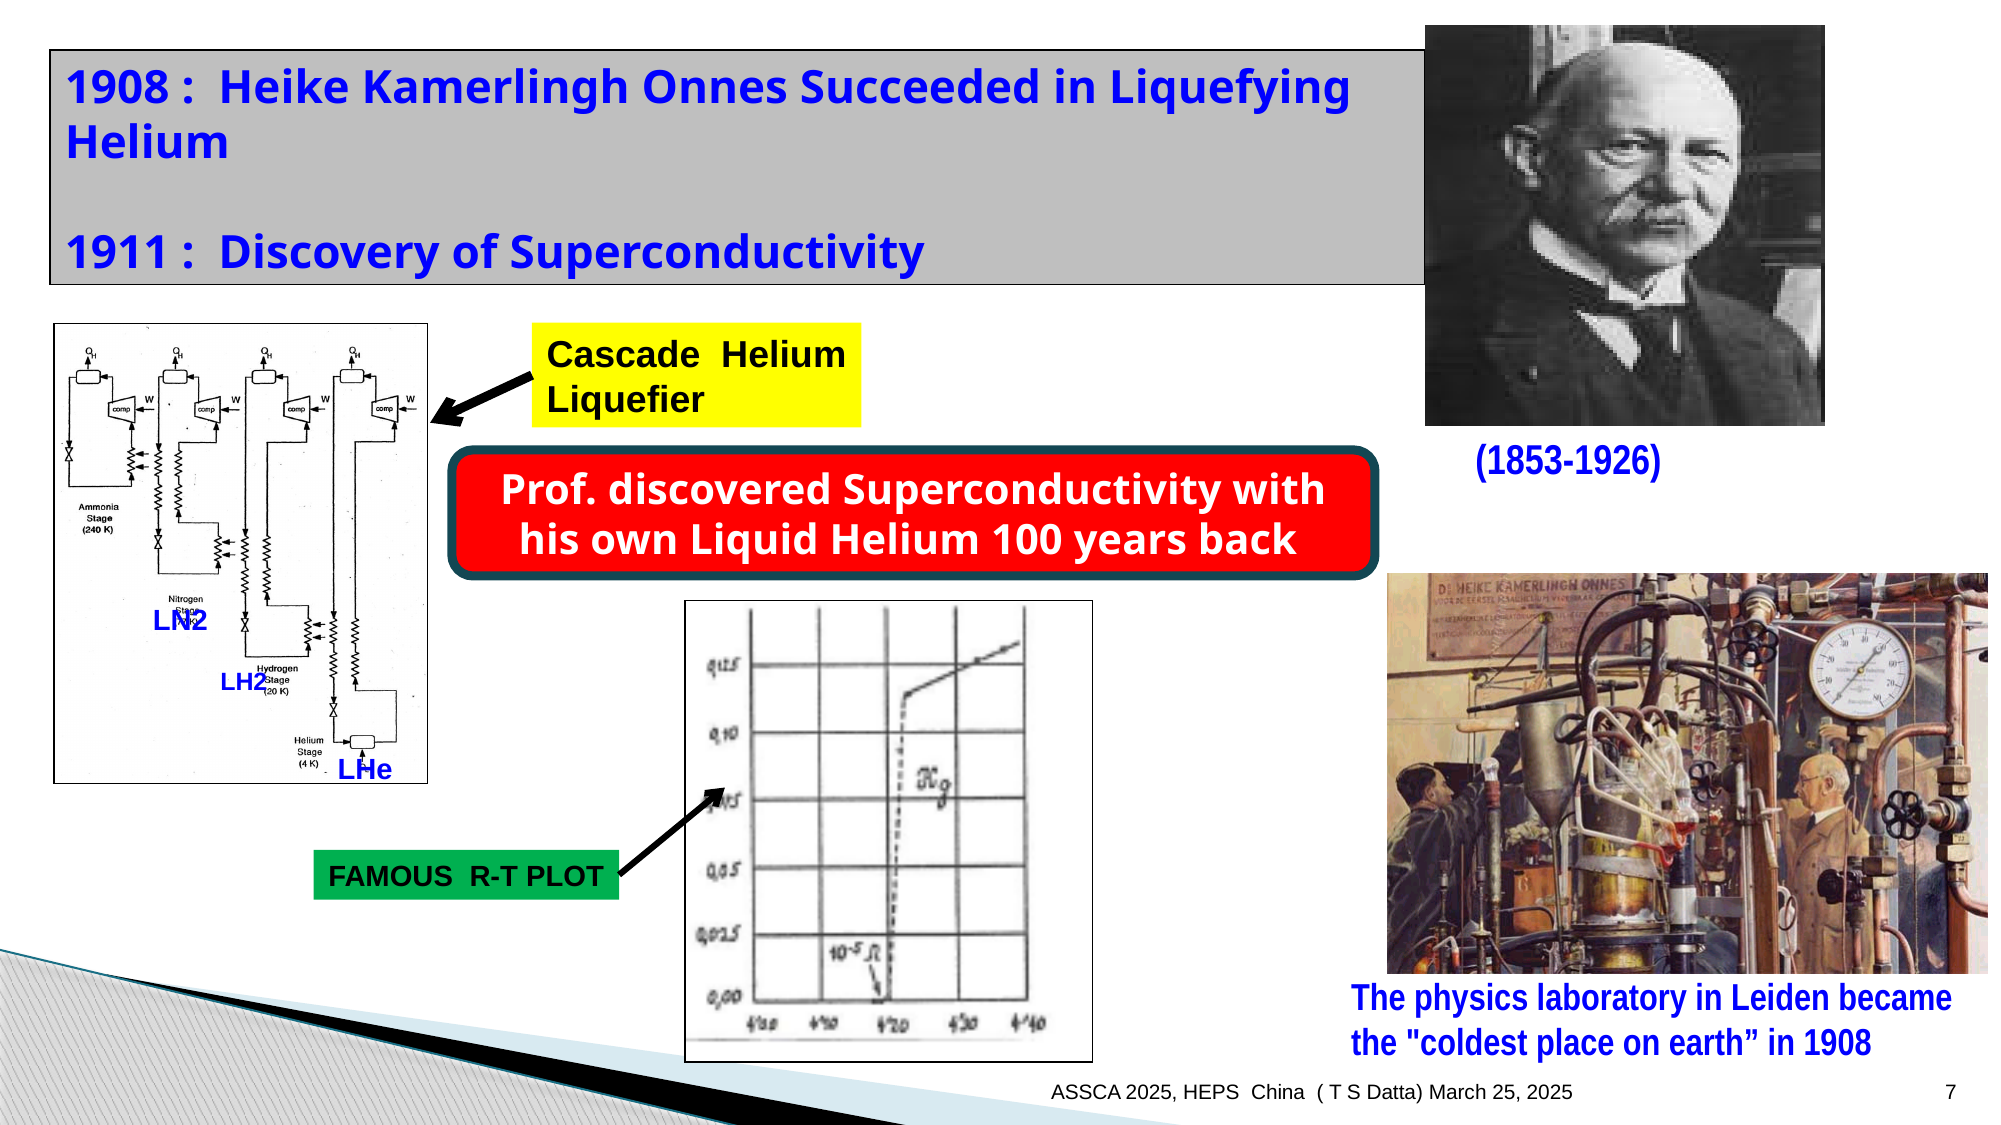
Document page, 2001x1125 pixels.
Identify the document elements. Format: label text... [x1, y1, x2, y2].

text_box Prof. discovered Superconductivity with his own Liquid Helium 100 years back [447, 445, 1380, 581]
picture [1424, 25, 1826, 426]
text_box 1908 : Heike Kamerlingh Onnes Succeeded in Liquefying Helium 1911 : Discovery of Superconductivity [50, 49, 1418, 285]
picture [1387, 573, 1988, 975]
picture [54, 323, 427, 783]
slide_number 7 [1891, 1051, 1972, 1112]
footer ASSCA 2025, HEPS China ( T S Datta) March 25, 2025 [968, 1051, 1588, 1112]
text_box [429, 375, 531, 423]
picture [685, 600, 1093, 1062]
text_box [620, 787, 726, 876]
text_box The physics laboratory in Leiden became the "coldest place on earth” in 1908 [1336, 965, 1993, 1071]
text_box (1853-1926) [1451, 437, 1677, 490]
text_box Cascade Helium Liquefier [531, 322, 862, 428]
text_box FAMOUS R-T PLOT [313, 849, 620, 900]
